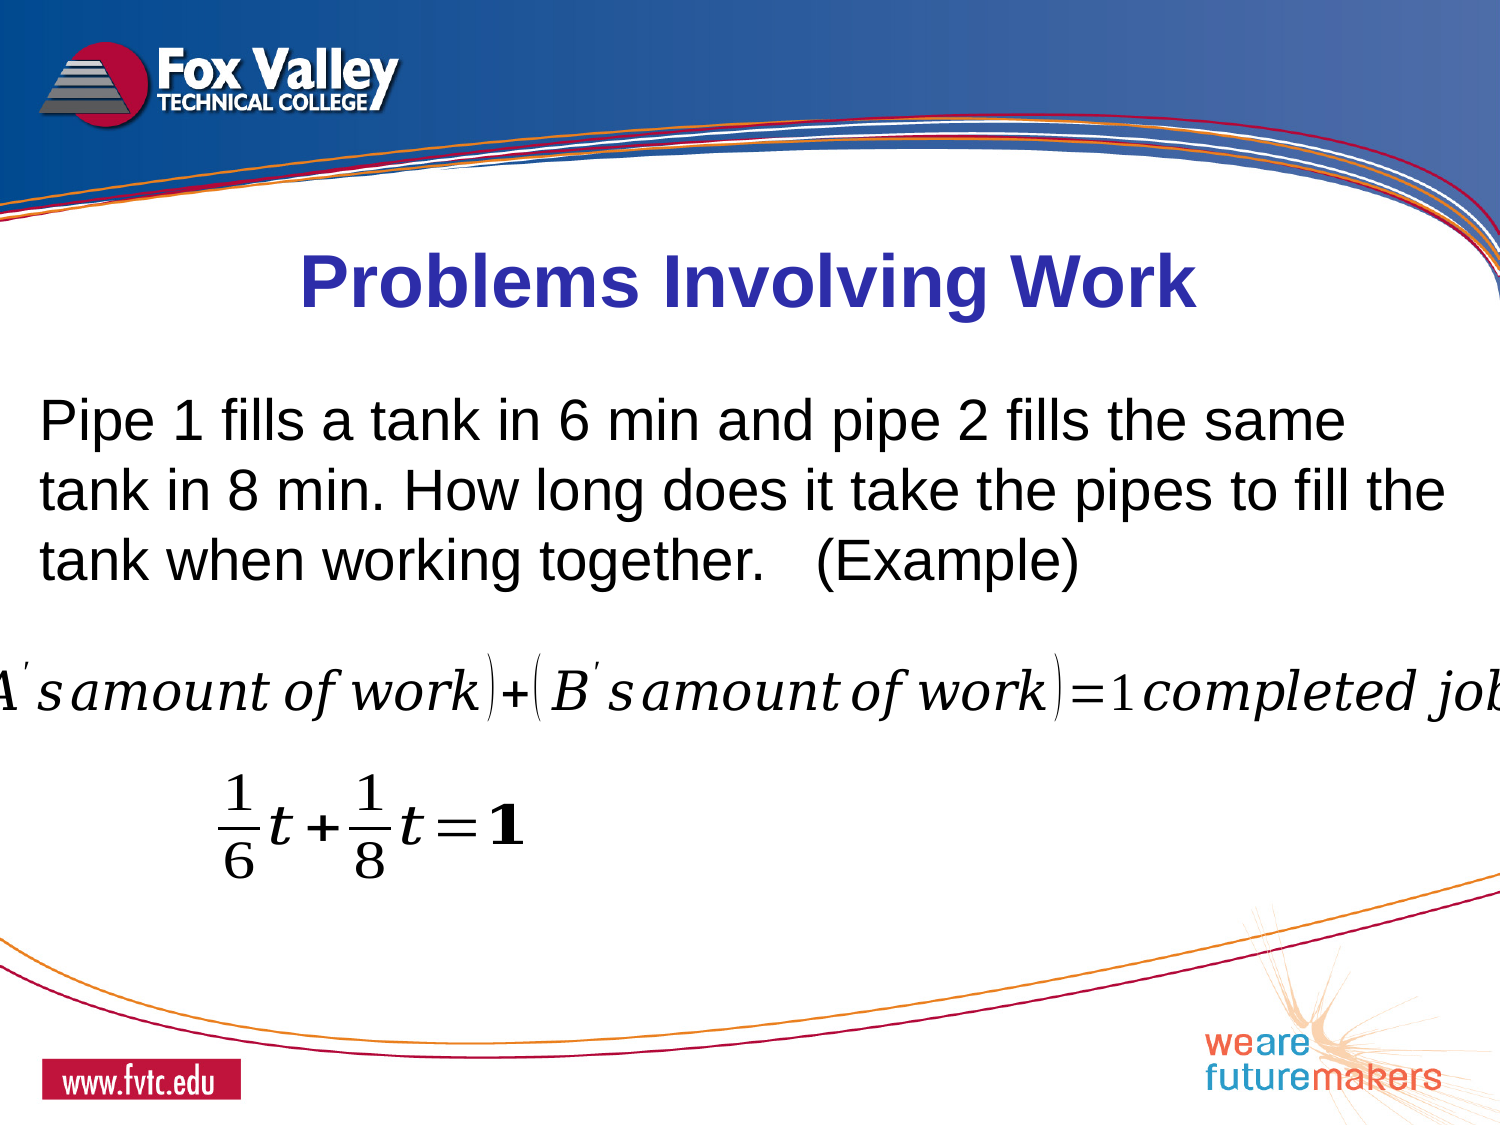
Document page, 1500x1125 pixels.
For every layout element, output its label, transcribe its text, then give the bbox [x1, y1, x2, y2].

picture [0, 678, 5, 696]
text_box Problems Involving Work [284, 224, 1214, 330]
picture [1494, 686, 1500, 708]
text_box Pipe 1 fills a tank in 6 min and pipe 2 fills the same tank in 8 min. How long does it take the pipes to fill the tank when working together. (Example) [24, 375, 1488, 600]
picture [0, 0, 1500, 1125]
